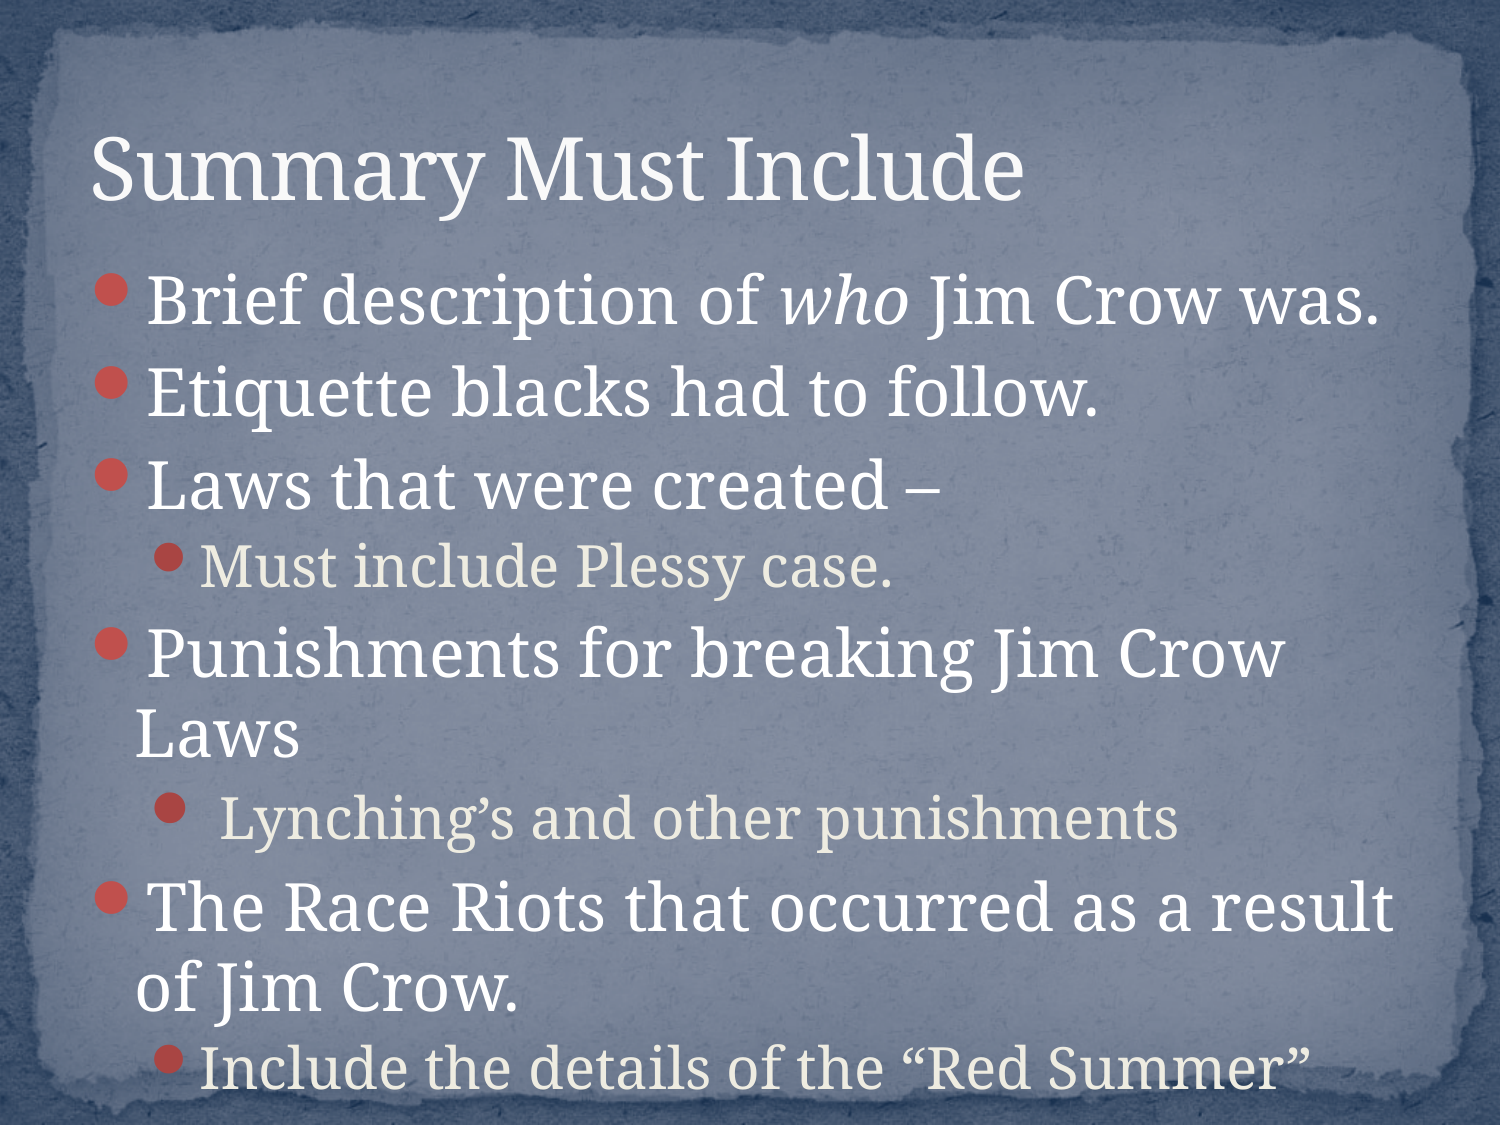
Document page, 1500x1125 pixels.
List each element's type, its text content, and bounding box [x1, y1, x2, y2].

title Summary Must Include [74, 24, 1425, 225]
list Brief description of who Jim Crow was. Etiquette blacks had to follow. Laws that were created – Must include Plessy case. Punishments for breaking Jim Crow Laws Lynching’s and other punishments The Race Riots that occurred as a result of Jim Crow. Include the details of the “Red Summer” [74, 249, 1426, 1001]
